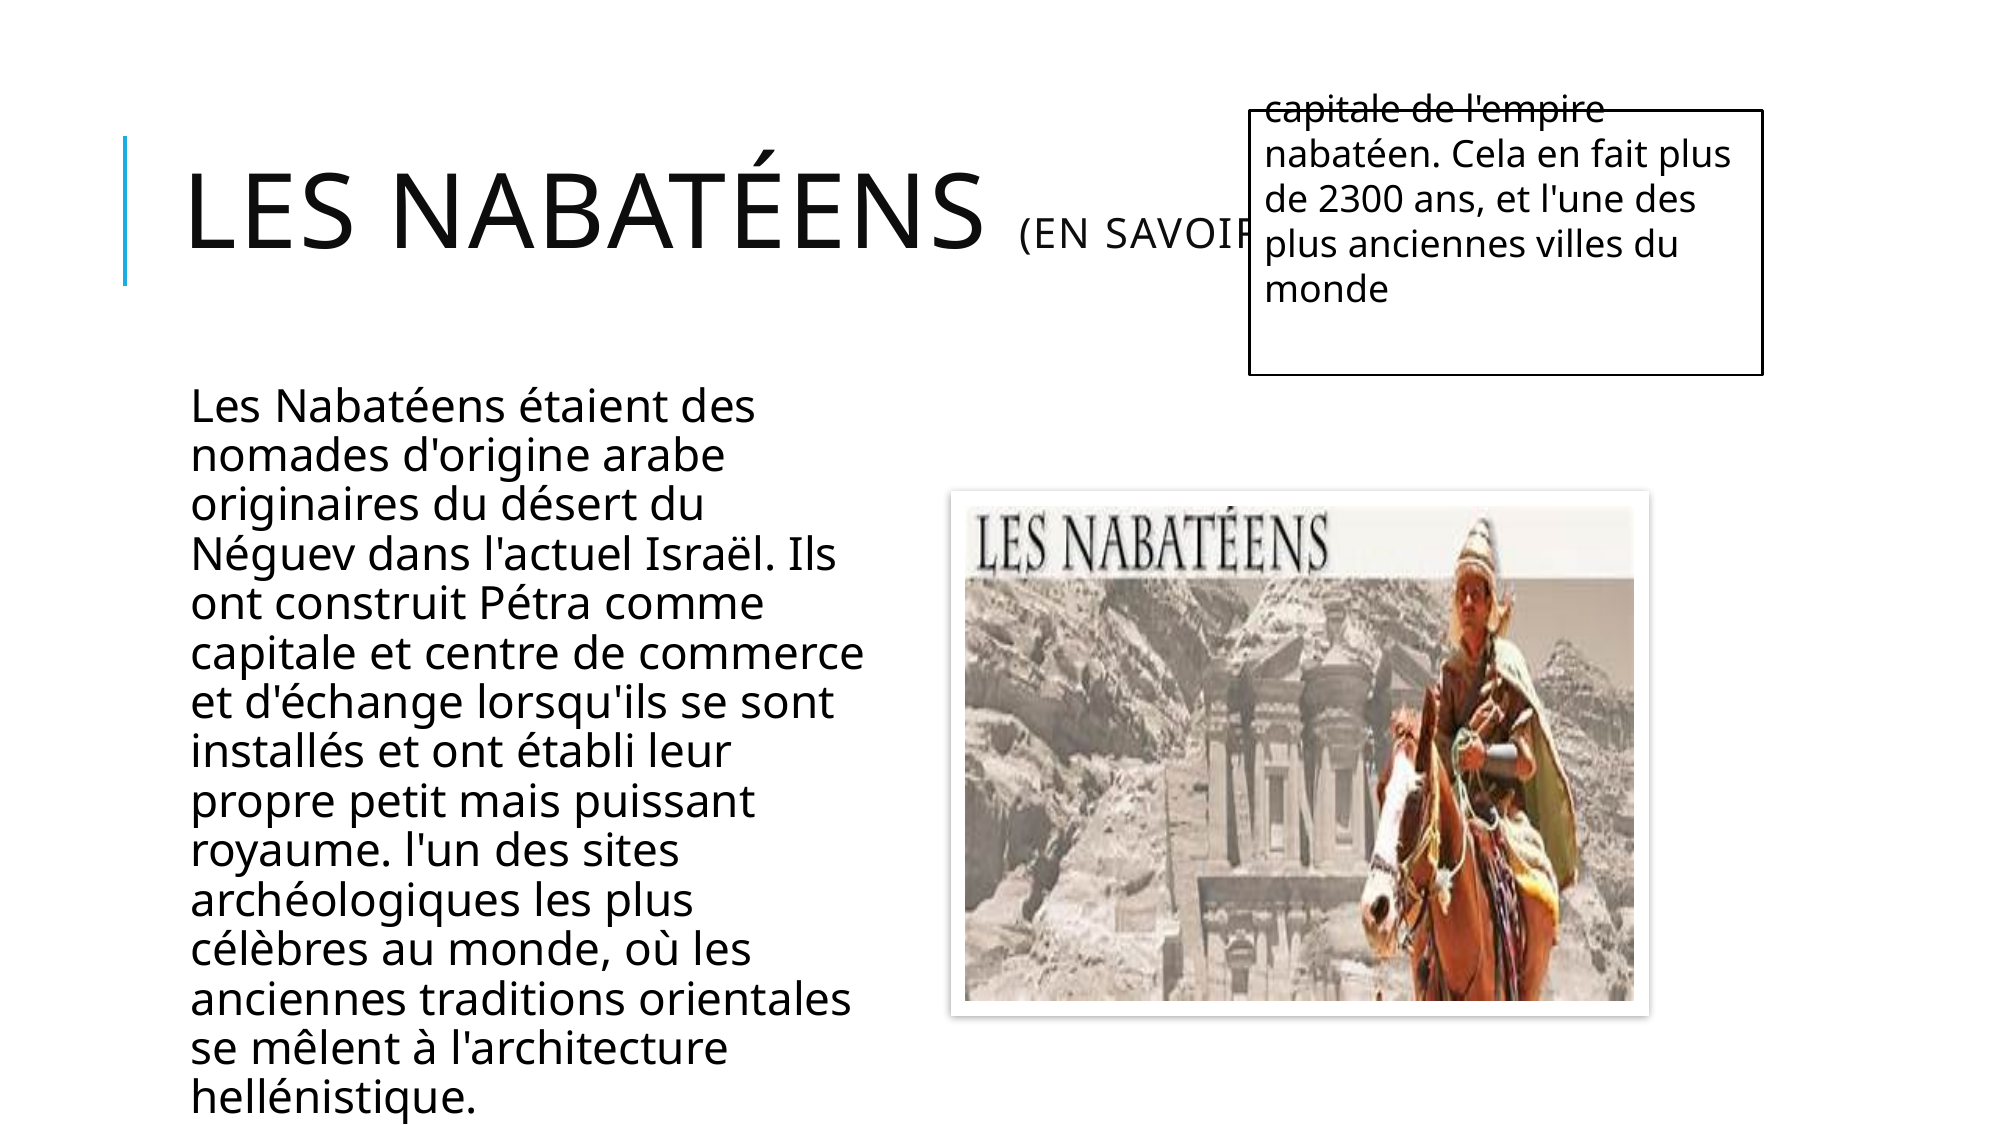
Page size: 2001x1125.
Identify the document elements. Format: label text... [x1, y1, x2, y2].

text_box capitale de l'empire nabatéen. Cela en fait plus de 2300 ans, et l'une des plus anciennes villes du monde [1248, 109, 1764, 376]
list Les Nabatéens étaient des nomades d'origine arabe originaires du désert du Néguev dans l'actuel Israël. Ils ont construit Pétra comme capitale et centre de commerce et d'échange lorsqu'ils se sont installés et ont établi leur propre petit mais puissant royaume. l'un des sites archéologiques les plus célèbres au monde, où les anciennes traditions orientales se mêlent à l'architecture hellénistique. [168, 375, 885, 1035]
picture [964, 505, 1635, 1002]
title Les Nabatéens (en savoir plus sur Pétra) [168, 96, 1763, 342]
